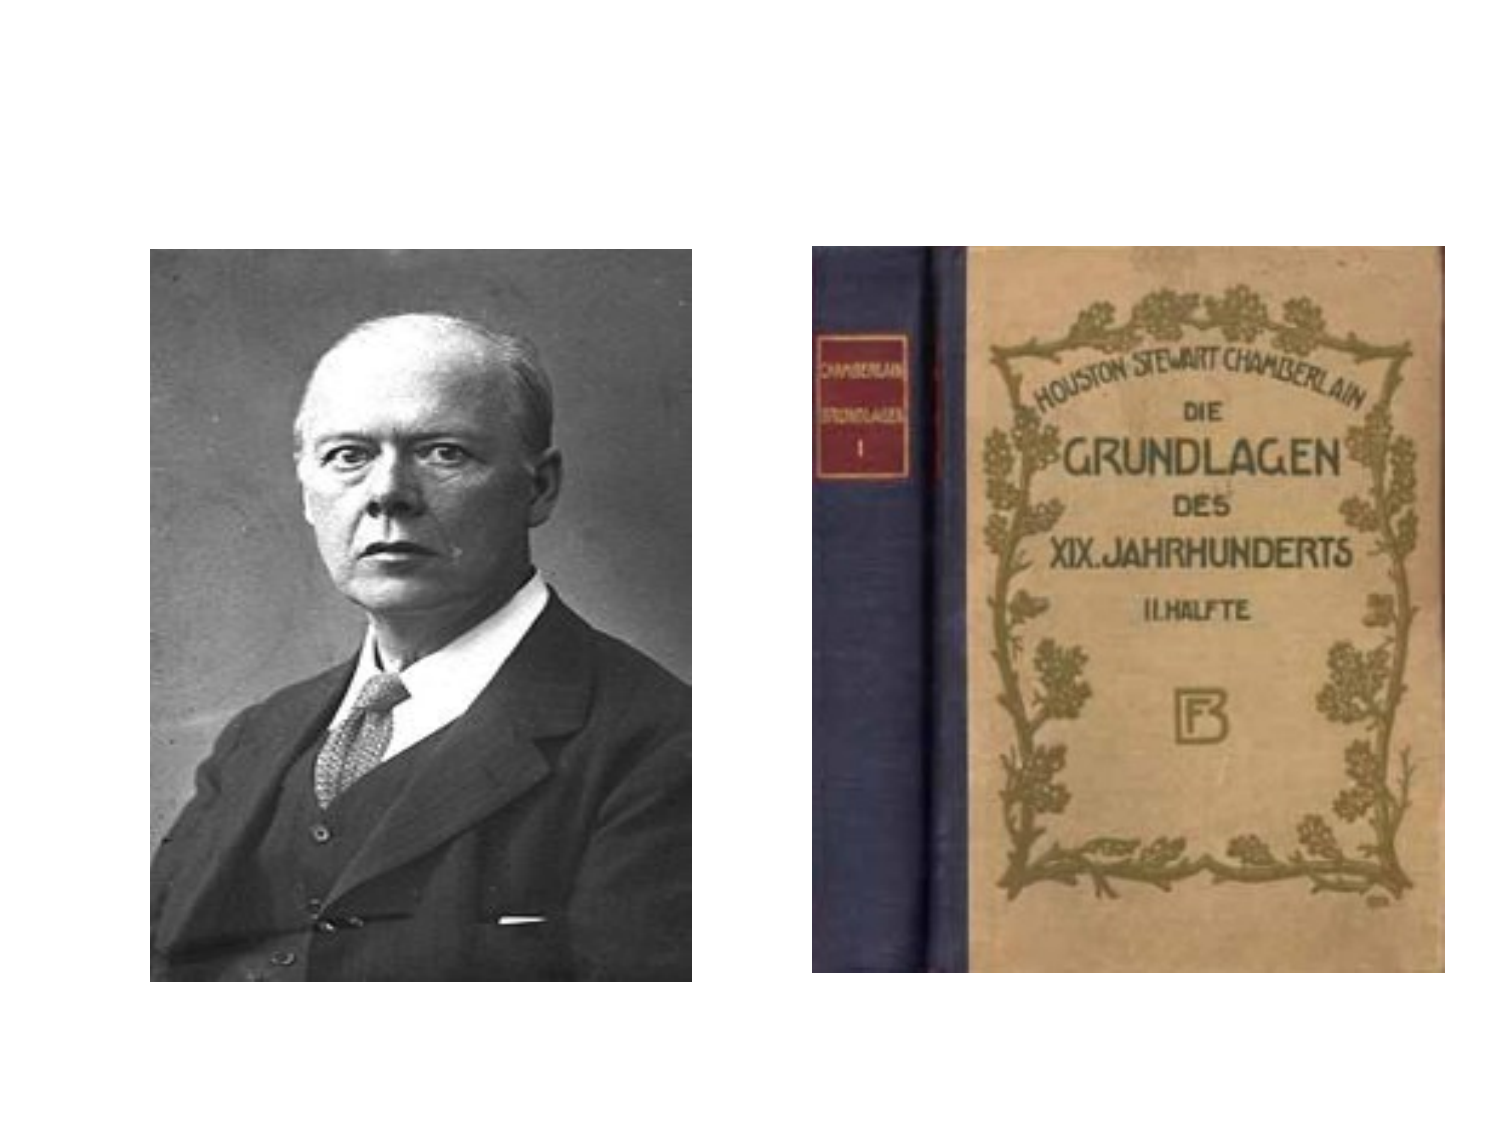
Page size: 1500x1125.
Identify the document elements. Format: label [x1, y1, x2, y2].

picture [812, 246, 1445, 974]
picture [149, 249, 692, 982]
